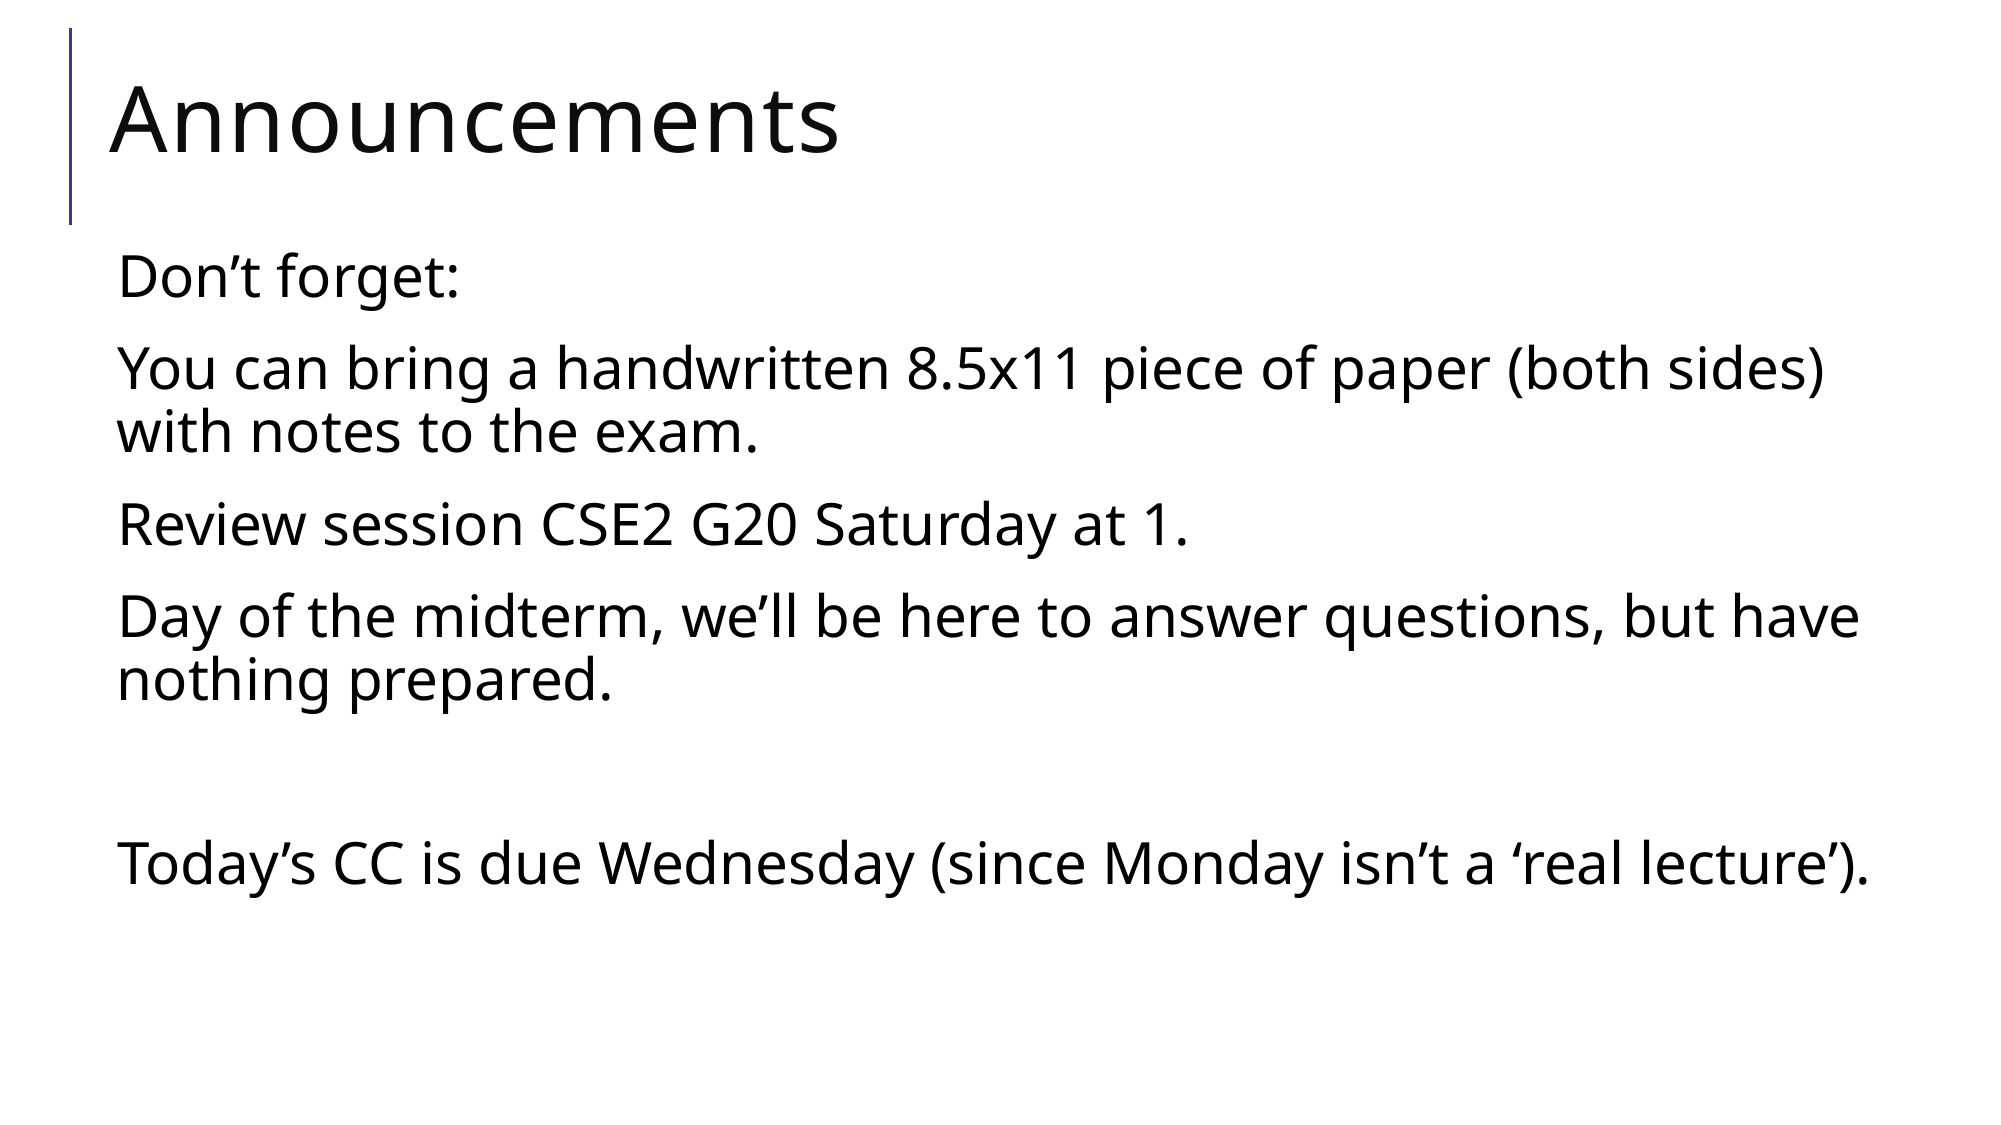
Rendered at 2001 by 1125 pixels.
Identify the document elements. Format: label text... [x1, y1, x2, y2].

title Announcements [94, 43, 1930, 210]
list Don’t forget: You can bring a handwritten 8.5x11 piece of paper (both sides) with notes to the exam. Review session CSE2 G20 Saturday at 1. Day of the midterm, we’ll be here to answer questions, but have nothing prepared. Today’s CC is due Wednesday (since Monday isn’t a ‘real lecture’). [94, 240, 1930, 1035]
